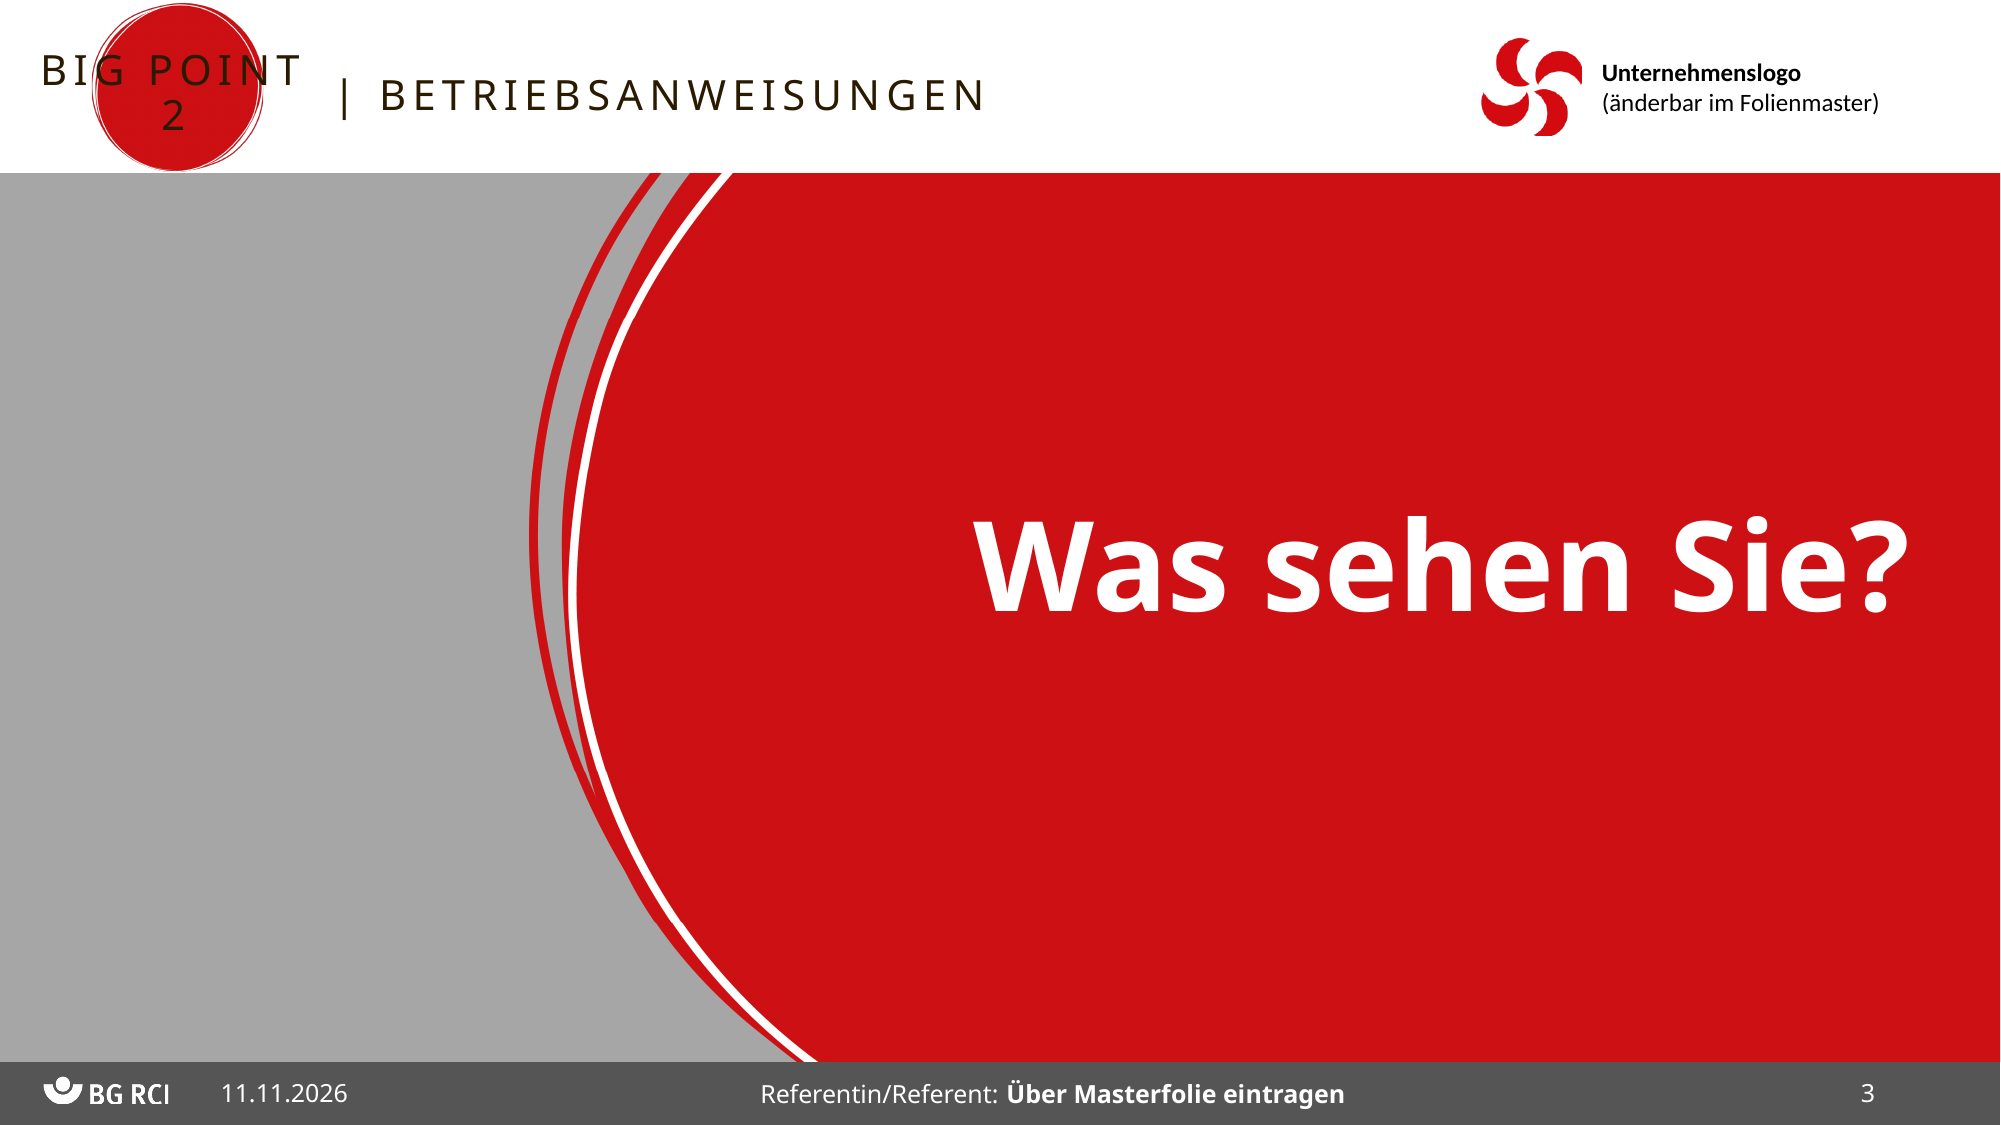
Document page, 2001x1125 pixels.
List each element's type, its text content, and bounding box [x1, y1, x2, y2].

picture [0, 173, 2001, 1062]
slide_number 3 [1742, 1070, 1875, 1118]
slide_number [192, 1070, 377, 1118]
text_box Was sehen Sie? [958, 479, 1926, 644]
